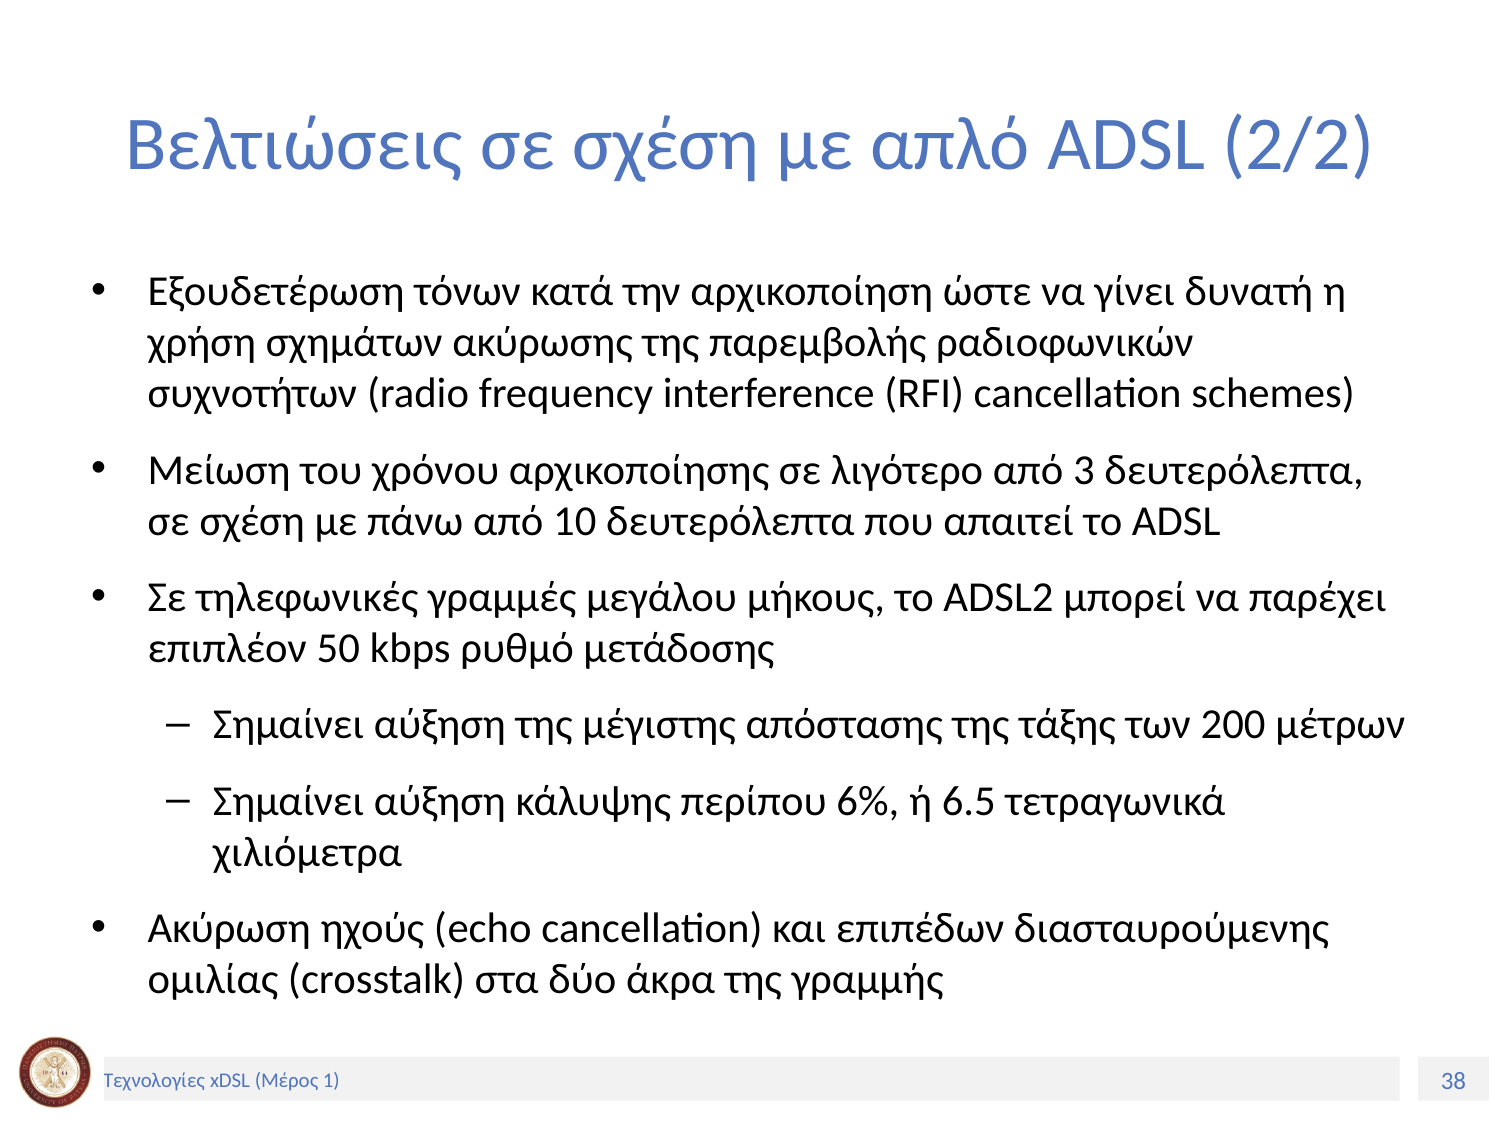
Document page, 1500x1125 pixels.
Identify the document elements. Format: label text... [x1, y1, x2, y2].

list Εξουδετέρωση τόνων κατά την αρχικοποίηση ώστε να γίνει δυνατή η χρήση σχημάτων ακύρωσης της παρεμβολής ραδιοφωνικών συχνοτήτων (radio frequency interference (RFI) cancellation schemes) Μείωση του χρόνου αρχικοποίησης σε λιγότερο από 3 δευτερόλεπτα, σε σχέση με πάνω από 10 δευτερόλεπτα που απαιτεί το ADSL Σε τηλεφωνικές γραμμές μεγάλου μήκους, το ADSL2 μπορεί να παρέχει επιπλέον 50 kbps ρυθμό μετάδοσης Σημαίνει αύξηση της μέγιστης απόστασης της τάξης των 200 μέτρων Σημαίνει αύξηση κάλυψης περίπου 6%, ή 6.5 τετραγωνικά χιλιόμετρα Ακύρωση ηχούς (echo cancellation) και επιπέδων διασταυρούμενης ομιλίας (crosstalk) στα δύο άκρα της γραμμής [76, 255, 1427, 998]
picture [5, 1023, 104, 1121]
title Βελτιώσεις σε σχέση με απλό ADSL (2/2) [75, 45, 1425, 233]
